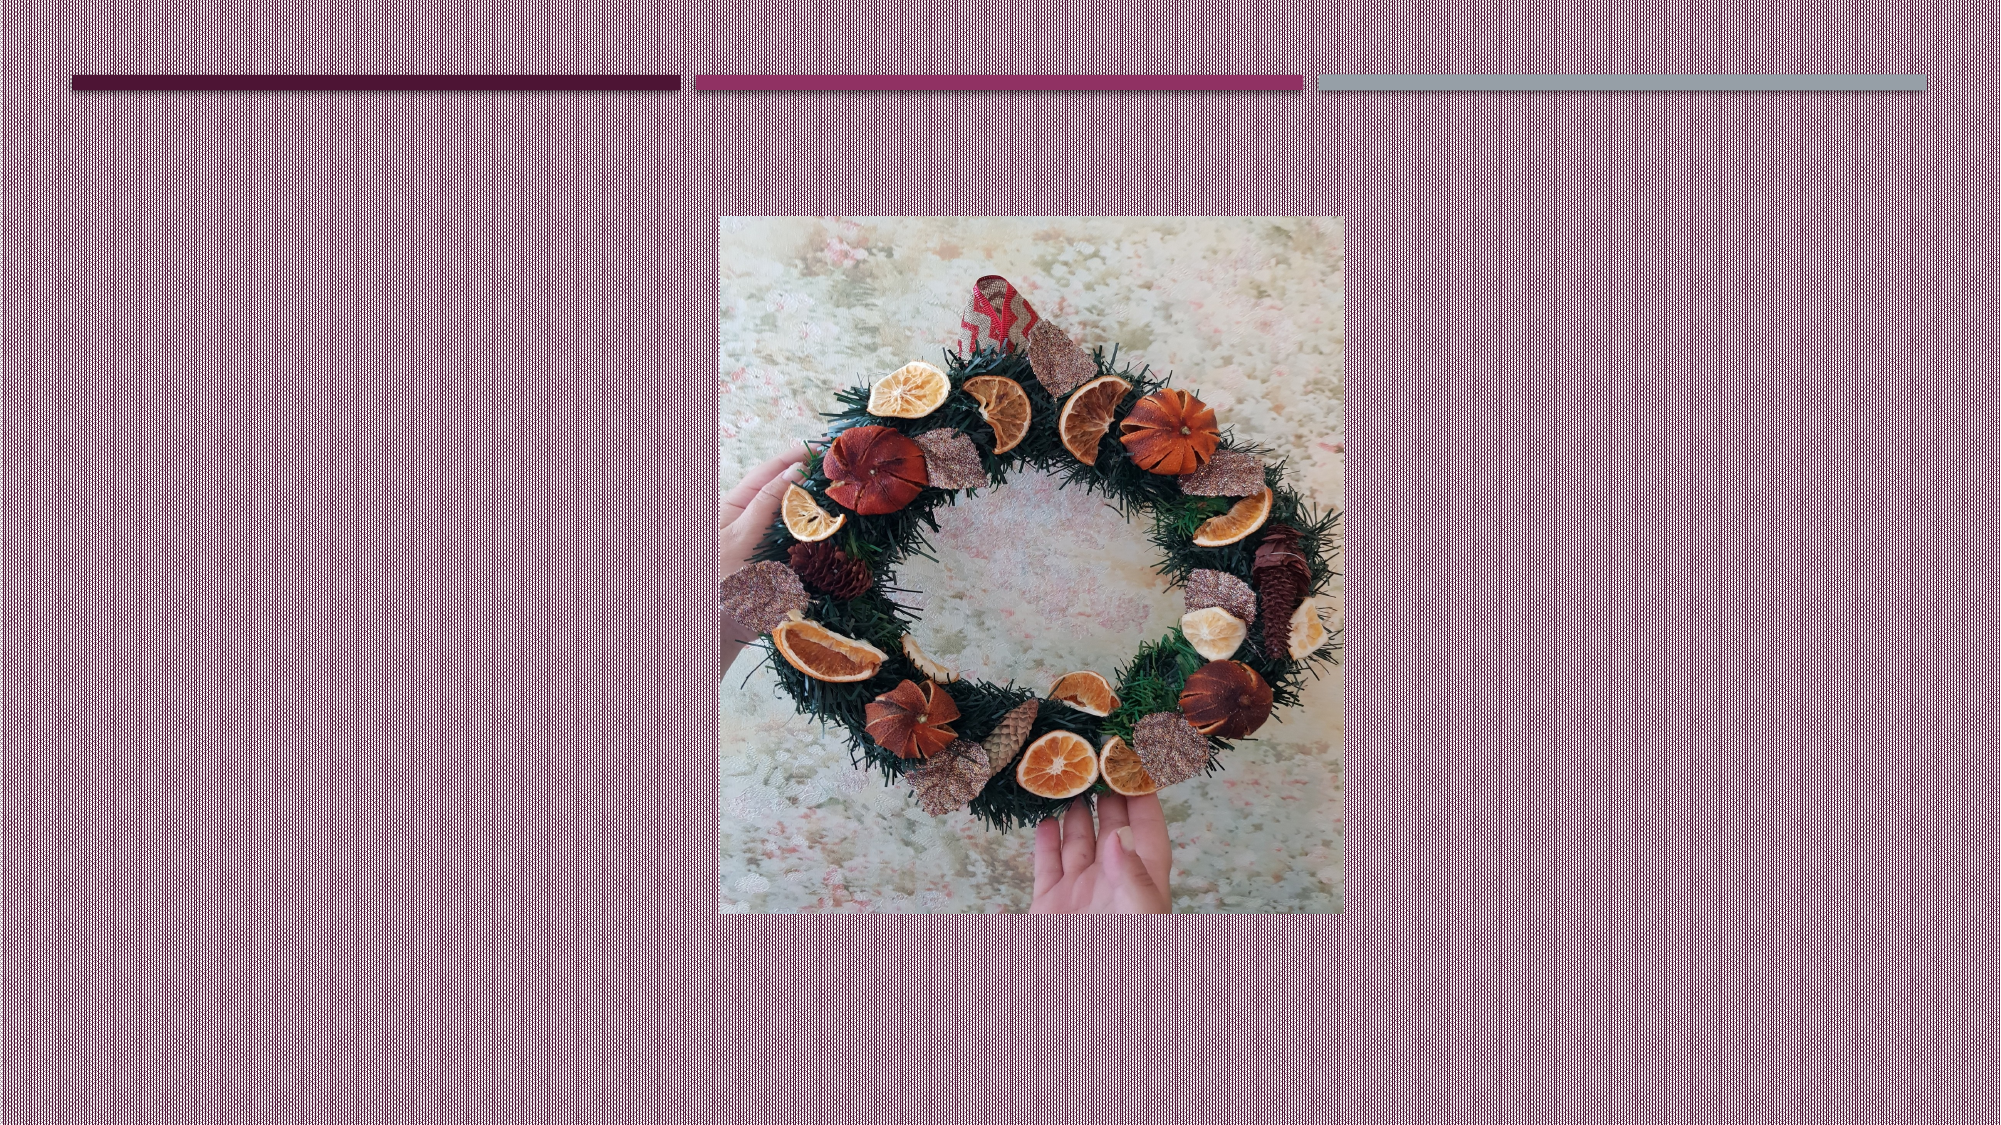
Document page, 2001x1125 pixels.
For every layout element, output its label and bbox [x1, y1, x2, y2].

list [719, 216, 1344, 914]
